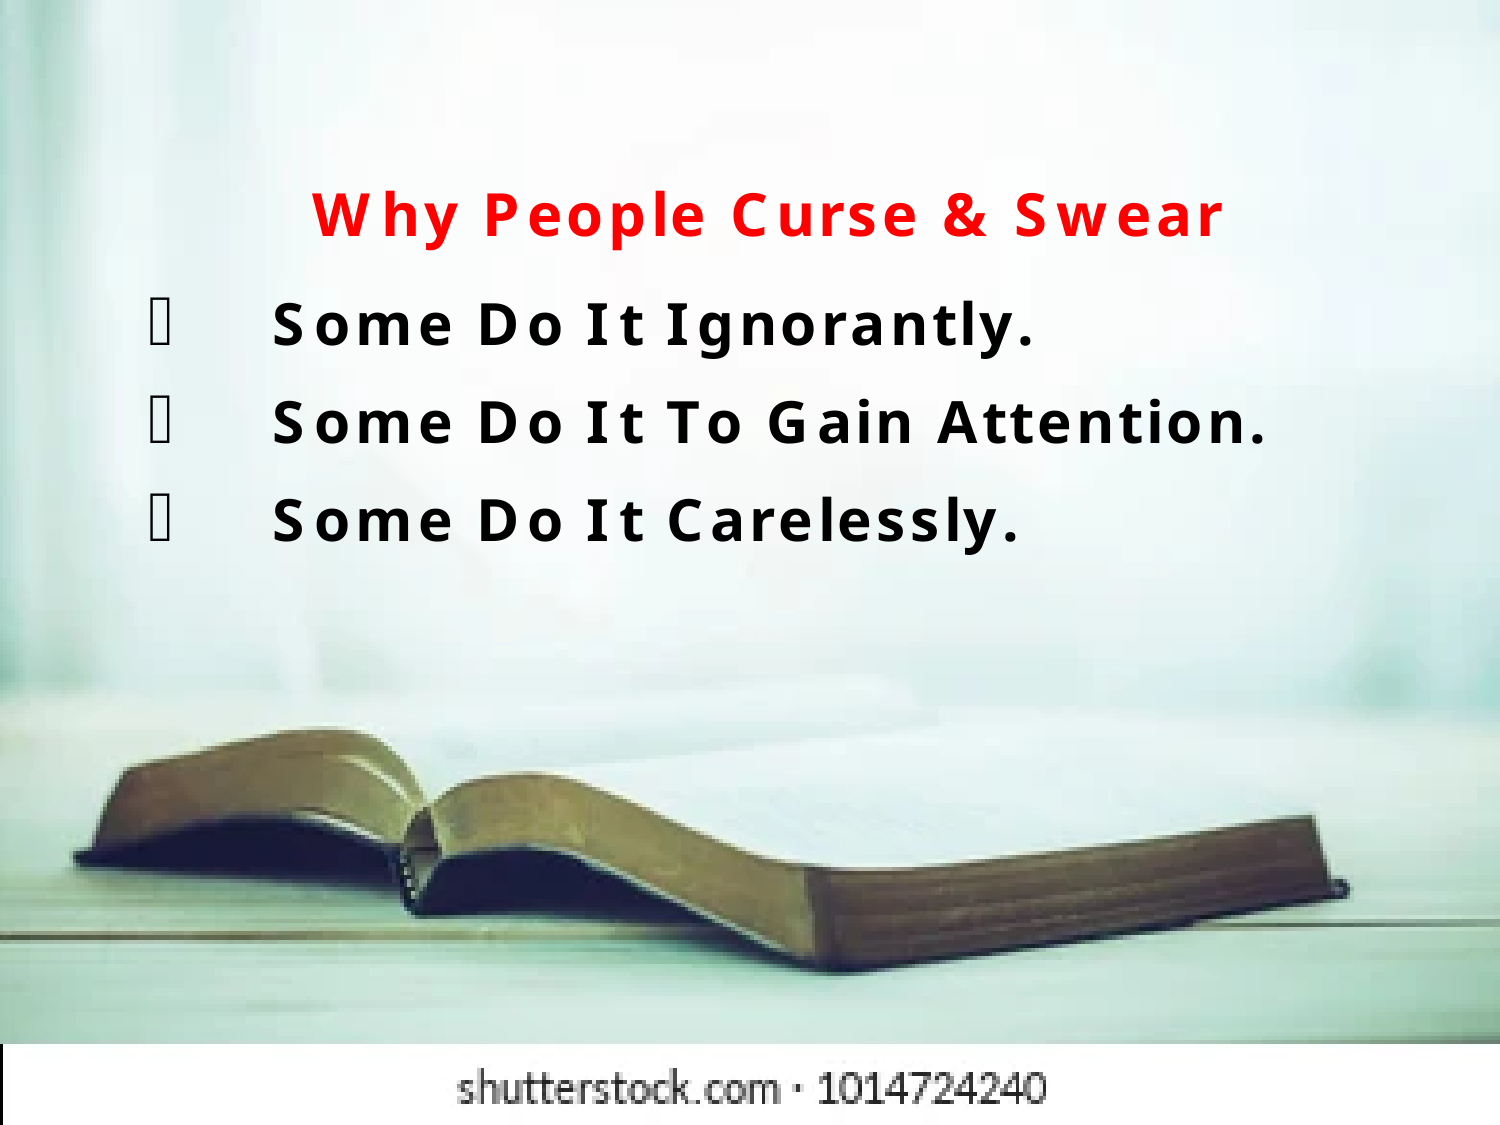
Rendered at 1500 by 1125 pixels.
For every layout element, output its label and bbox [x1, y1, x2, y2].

text_box [130, 169, 1500, 563]
picture [0, 0, 1500, 1125]
